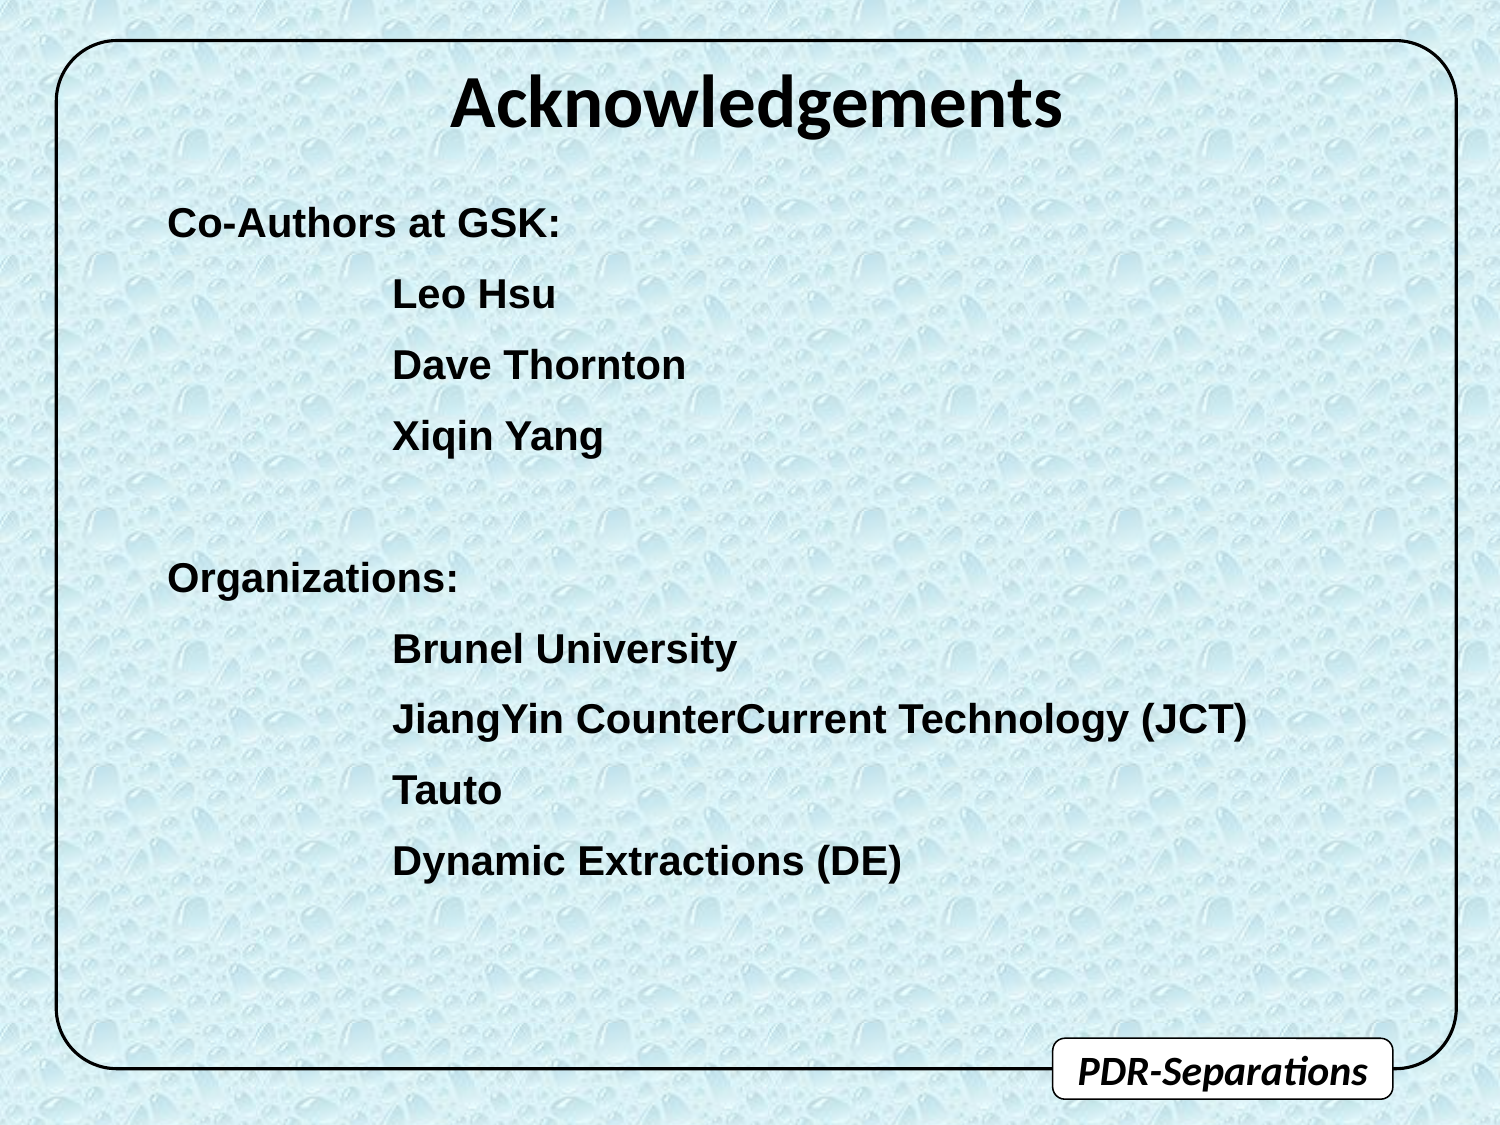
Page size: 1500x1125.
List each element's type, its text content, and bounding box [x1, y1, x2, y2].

text_box Co-Authors at GSK: Leo Hsu Dave Thornton Xiqin Yang Organizations: Brunel University JiangYin CounterCurrent Technology (JCT) Tauto Dynamic Extractions (DE) [152, 188, 1355, 963]
title Acknowledgements [58, 42, 1457, 154]
